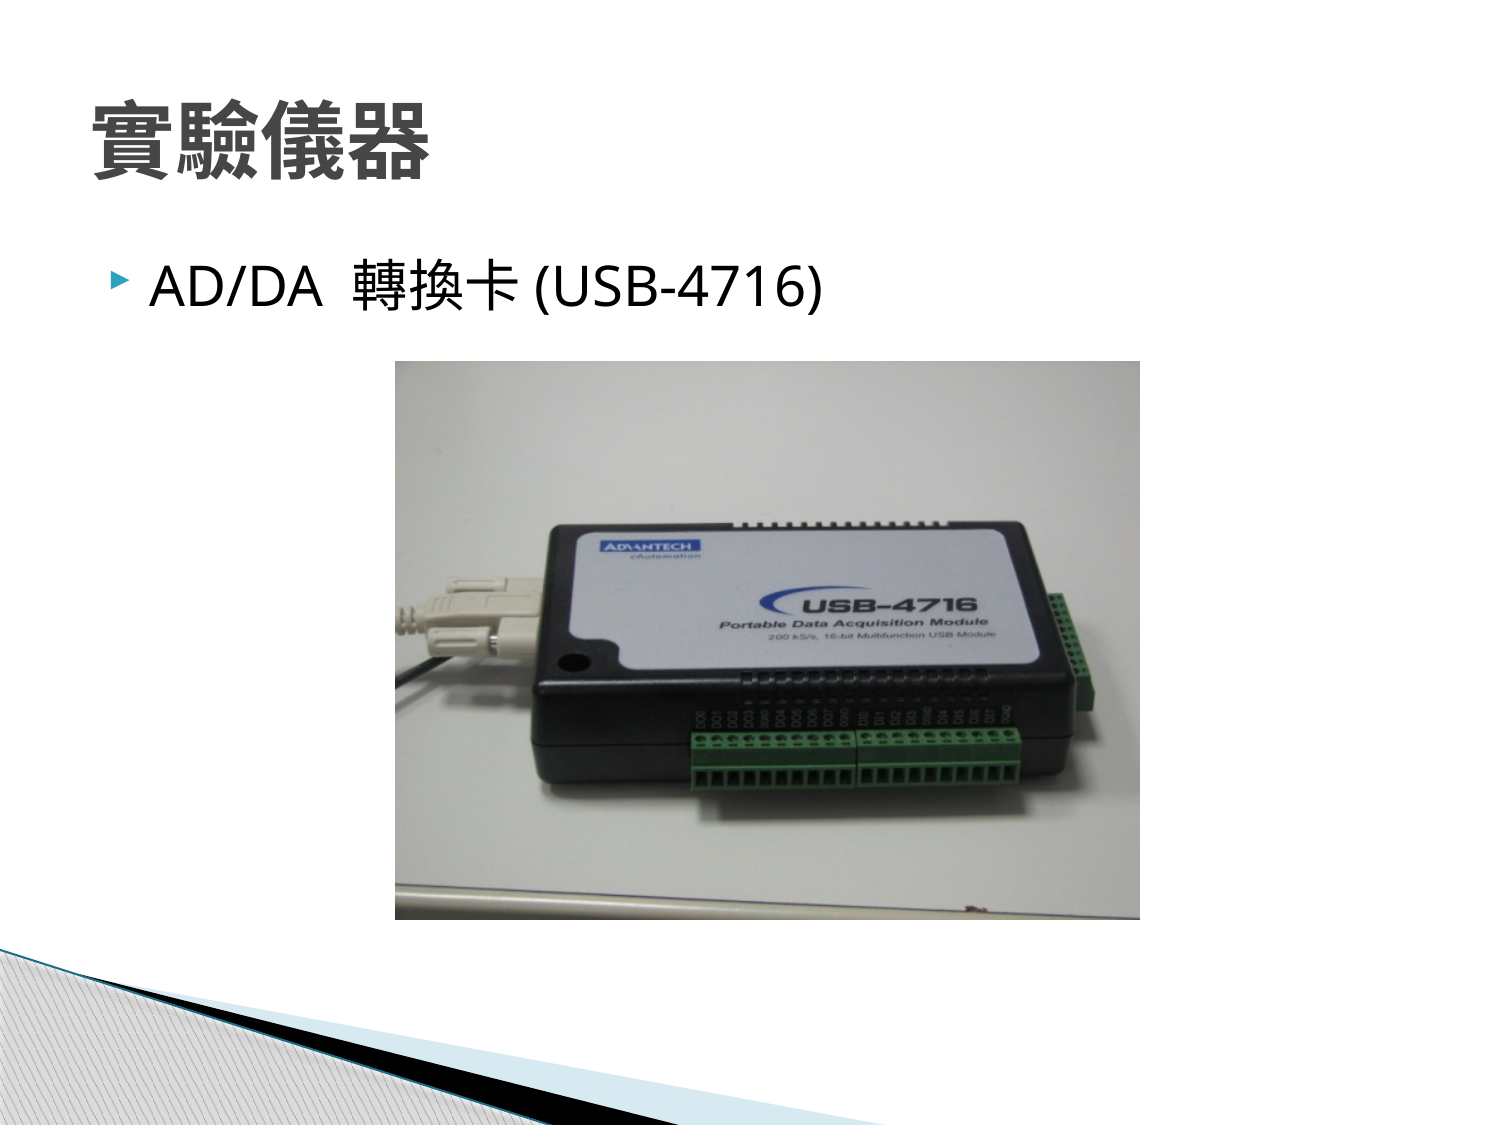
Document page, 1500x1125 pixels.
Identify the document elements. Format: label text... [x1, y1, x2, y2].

title 實驗儀器 [75, 45, 1425, 233]
picture [395, 361, 1140, 920]
list AD/DA 轉換卡(USB-4716) [75, 243, 1425, 986]
